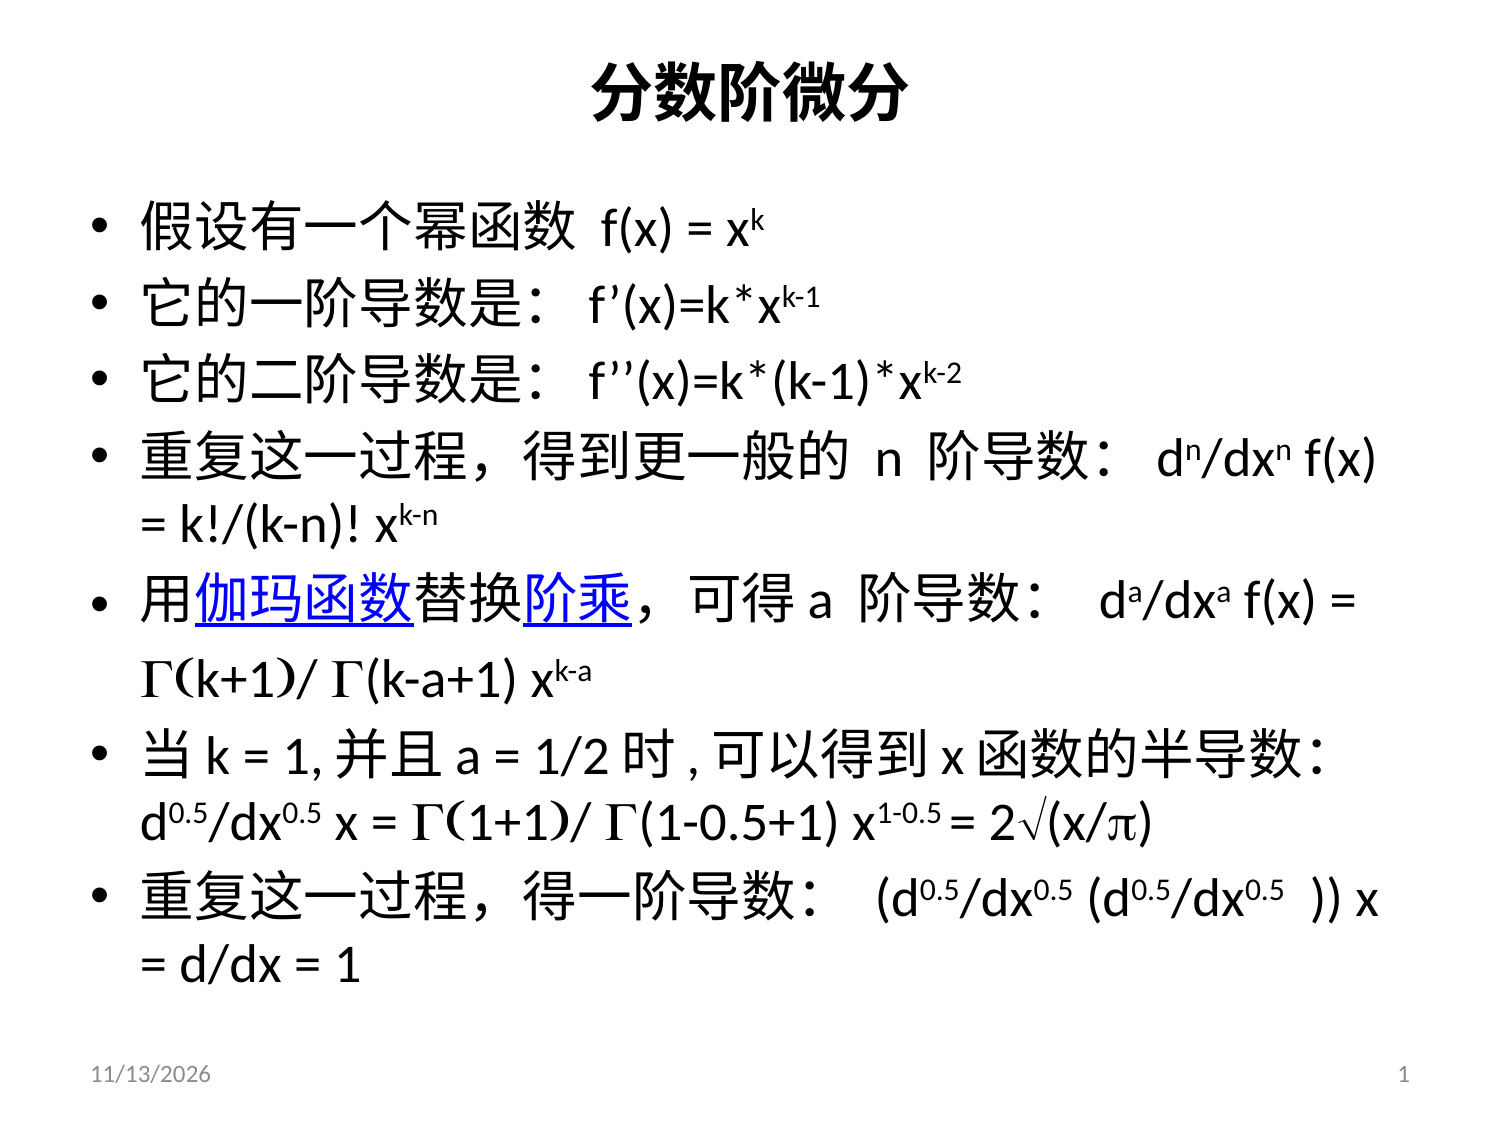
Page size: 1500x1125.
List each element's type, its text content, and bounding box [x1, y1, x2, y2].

slide_number 1 [1074, 1042, 1425, 1103]
title 分数阶微分 [74, 44, 1426, 138]
list 假设有一个幂函数 f(x) = xk 它的一阶导数是：f’(x)=k*xk-1 它的二阶导数是：f’’(x)=k*(k-1)*xk-2 重复这一过程，得到更一般的 n 阶导数：dn/dxn f(x) = k!/(k-n)! xk-n 用伽玛函数替换阶乘，可得a 阶导数： da/dxa f(x) = G(k+1)/ G(k-a+1) xk-a 当k = 1,并且a = 1/2时,可以得到x函数的半导数： d0.5/dx0.5 x = G(1+1)/ G(1-0.5+1) x1-0.5 = 2Ö(x/p) 重复这一过程，得一阶导数： (d0.5/dx0.5 (d0.5/dx0.5 )) x = d/dx = 1 [74, 184, 1426, 1006]
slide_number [75, 1042, 425, 1103]
